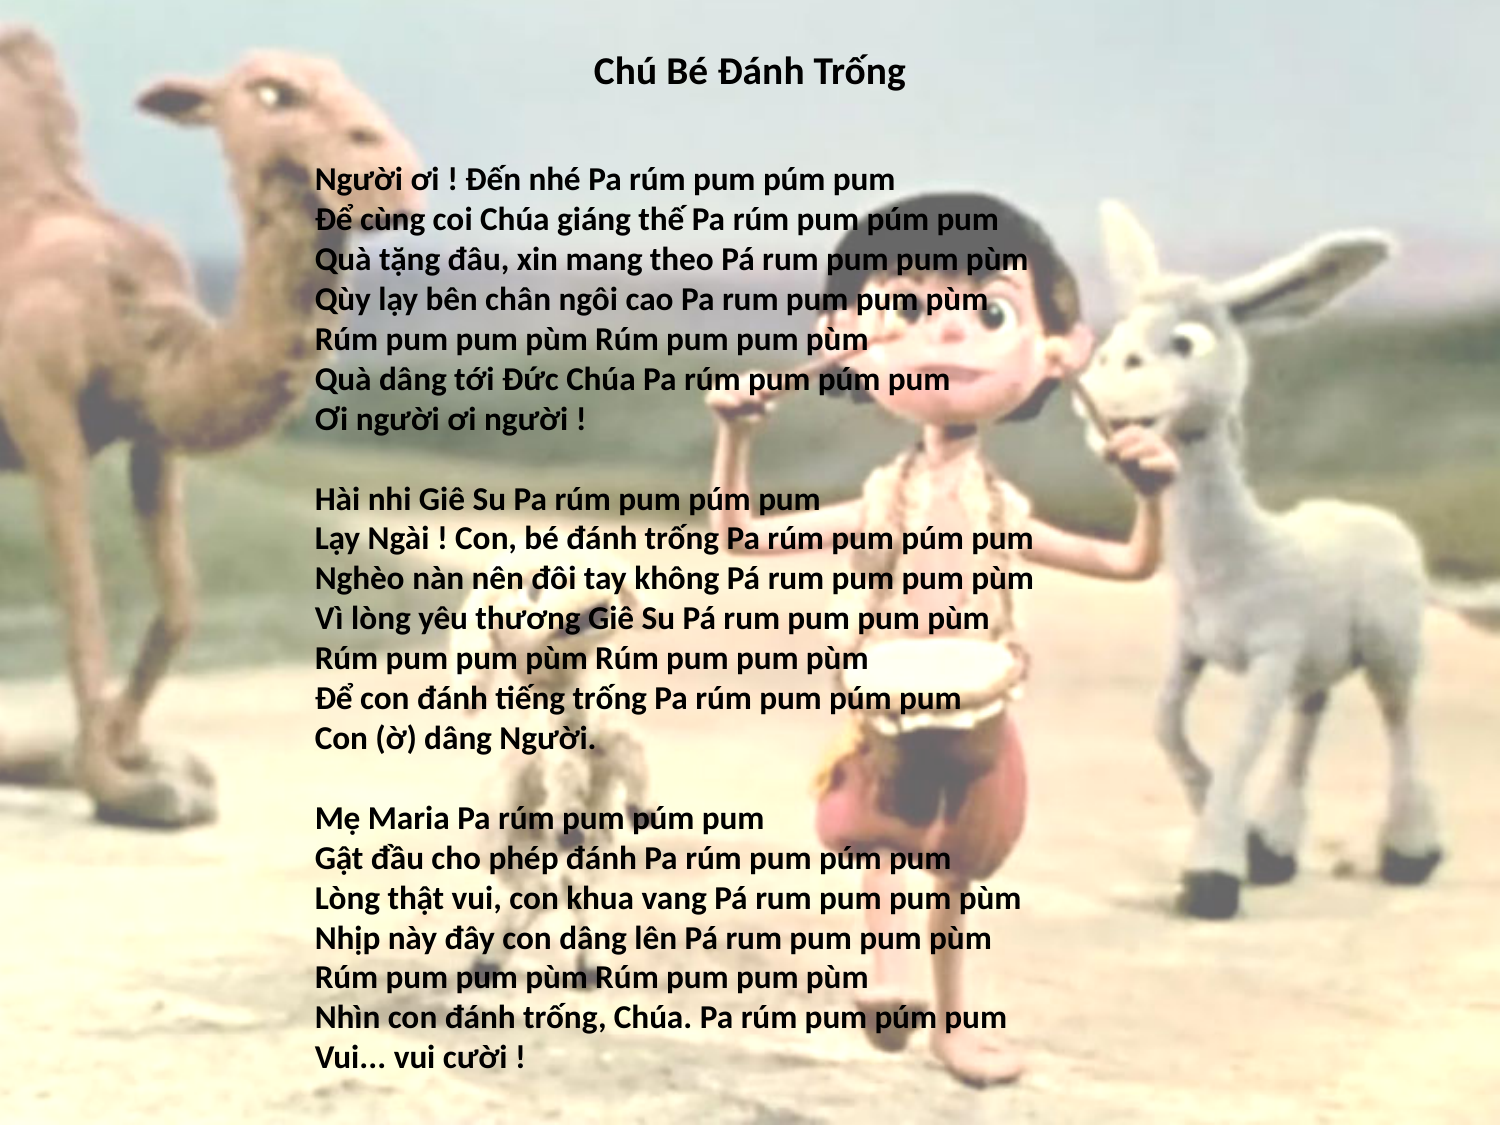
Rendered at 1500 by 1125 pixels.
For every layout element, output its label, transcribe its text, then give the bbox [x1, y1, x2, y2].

title Chú Bé Đánh Trống [399, 37, 1100, 100]
text_box Người ơi ! Ðến nhé Pa rúm pum púm pum Ðể cùng coi Chúa giáng thế Pa rúm pum púm pum Quà tặng đâu, xin mang theo Pá rum pum pum pùm Qùy lạy bên chân ngôi cao Pa rum pum pum pùm Rúm pum pum pùm Rúm pum pum pùm Quà dâng tới Ðức Chúa Pa rúm pum púm pum Ơi người ơi người ! Hài nhi Giê Su Pa rúm pum púm pum Lạy Ngài ! Con, bé đánh trống Pa rúm pum púm pum Nghèo nàn nên đôi tay không Pá rum pum pum pùm Vì lòng yêu thương Giê Su Pá rum pum pum pùm Rúm pum pum pùm Rúm pum pum pùm Ðể con đánh tiếng trống Pa rúm pum púm pum Con (ờ) dâng Người. Mẹ Maria Pa rúm pum púm pum Gật đầu cho phép đánh Pa rúm pum púm pum Lòng thật vui, con khua vang Pá rum pum pum pùm Nhịp này đây con dâng lên Pá rum pum pum pùm Rúm pum pum pùm Rúm pum pum pùm Nhìn con đánh trống, Chúa. Pa rúm pum púm pum Vui... vui cười ! [300, 149, 1250, 1083]
